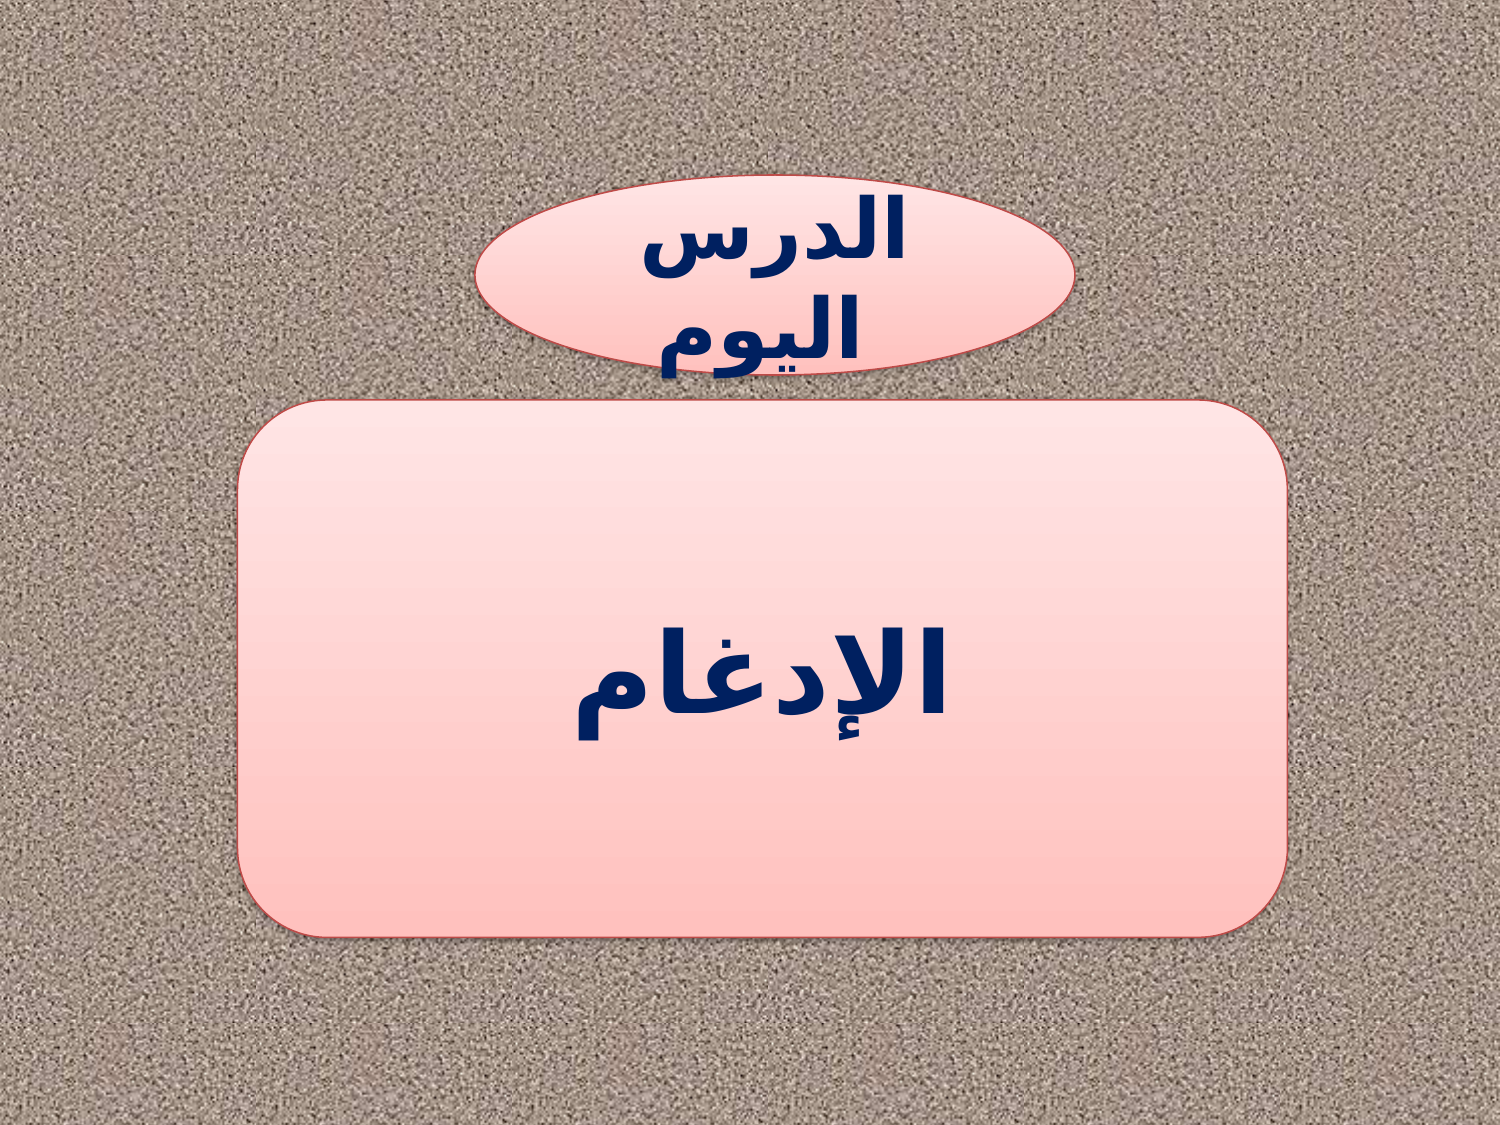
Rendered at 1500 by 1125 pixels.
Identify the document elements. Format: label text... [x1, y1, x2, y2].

text_box الإدغام [236, 399, 1289, 939]
picture [0, 0, 1500, 1125]
text_box الدرس اليوم [474, 174, 1076, 376]
